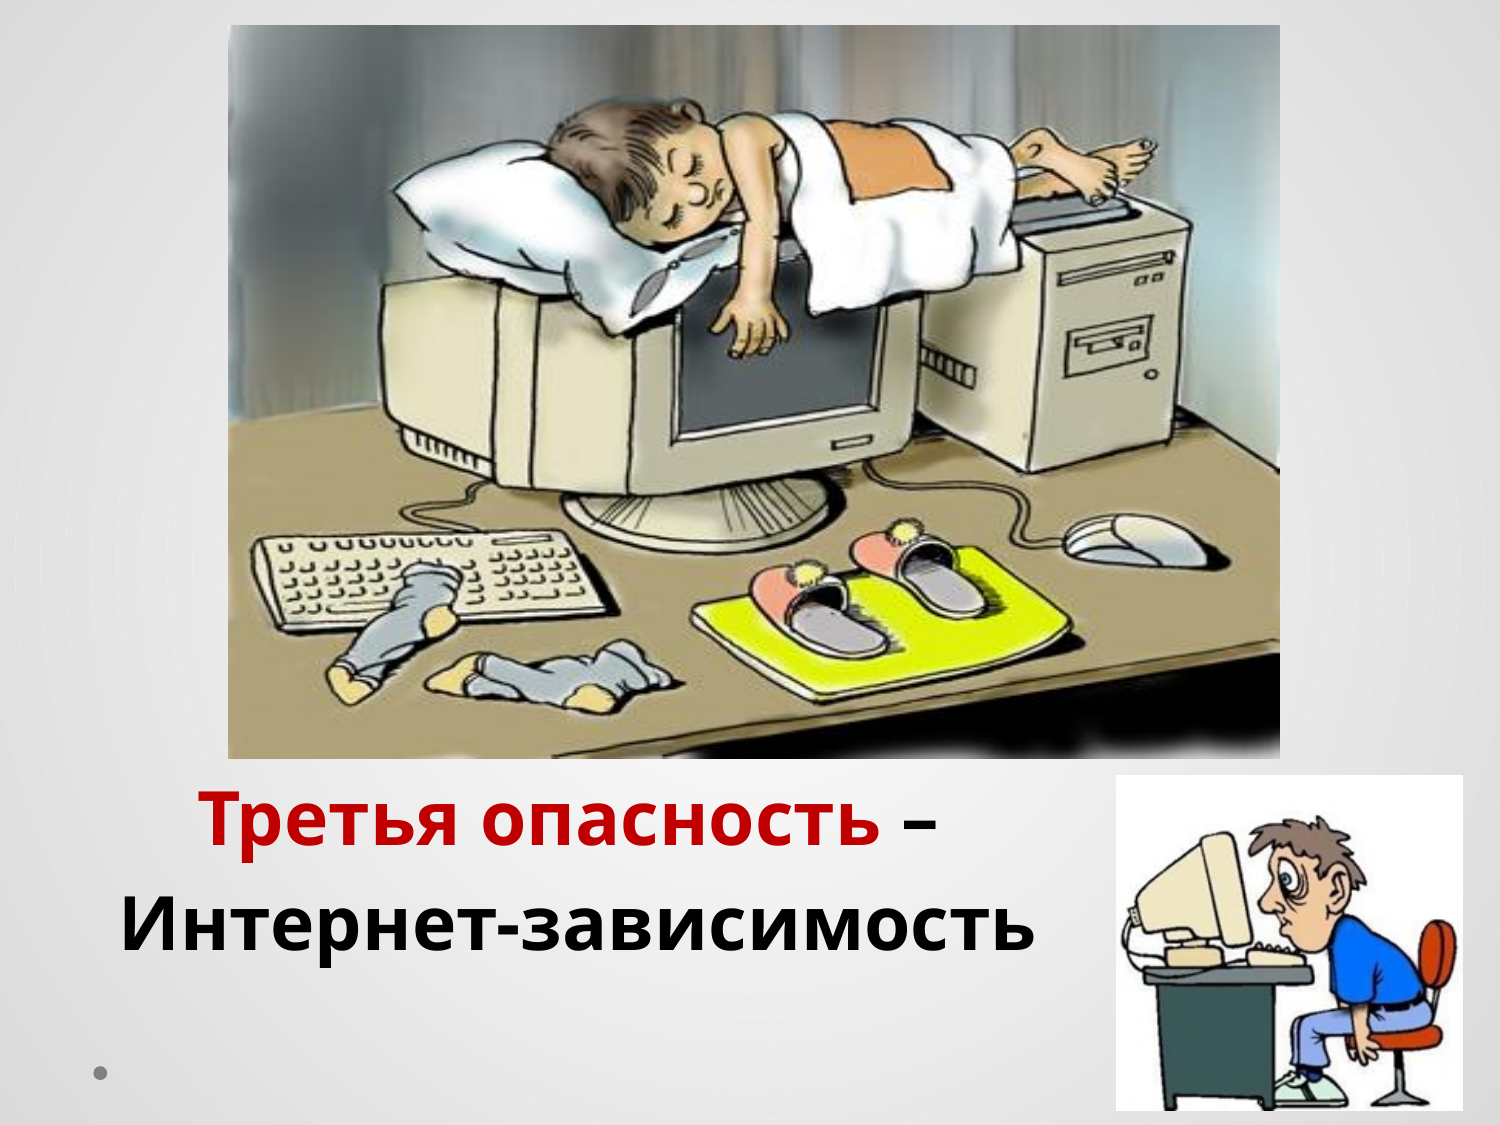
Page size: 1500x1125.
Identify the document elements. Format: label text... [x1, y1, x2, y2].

picture [1115, 774, 1463, 1112]
list Третья опасность – Интернет-зависимость [75, 763, 1081, 1083]
picture [228, 25, 1280, 759]
